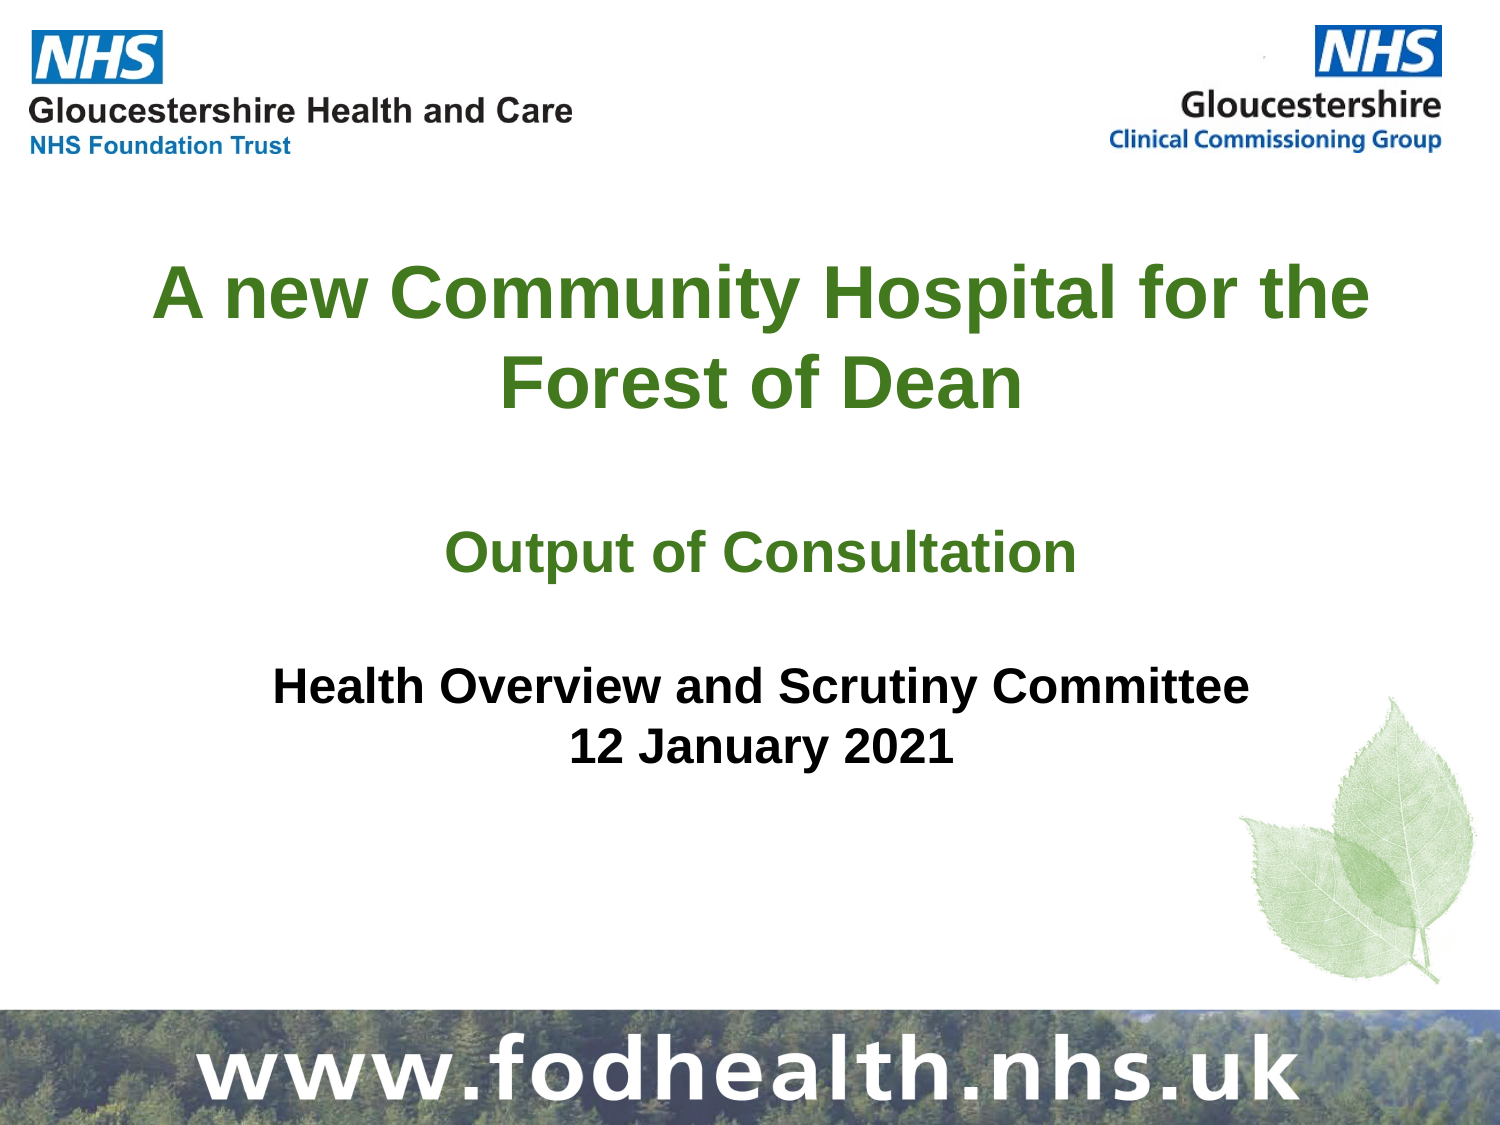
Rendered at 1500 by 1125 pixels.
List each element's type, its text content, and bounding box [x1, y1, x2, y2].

picture [1110, 25, 1443, 153]
title A new Community Hospital for the Forest of Dean Output of Consultation Health Overview and Scrutiny Committee 12 January 2021 [135, 255, 1388, 823]
text_box I welcome the additional diagnostic services over the weekend, but you need to ensure that staff are sufficiently competent to provide the right level of care [0, 0, 1500, 1125]
picture [29, 30, 572, 154]
